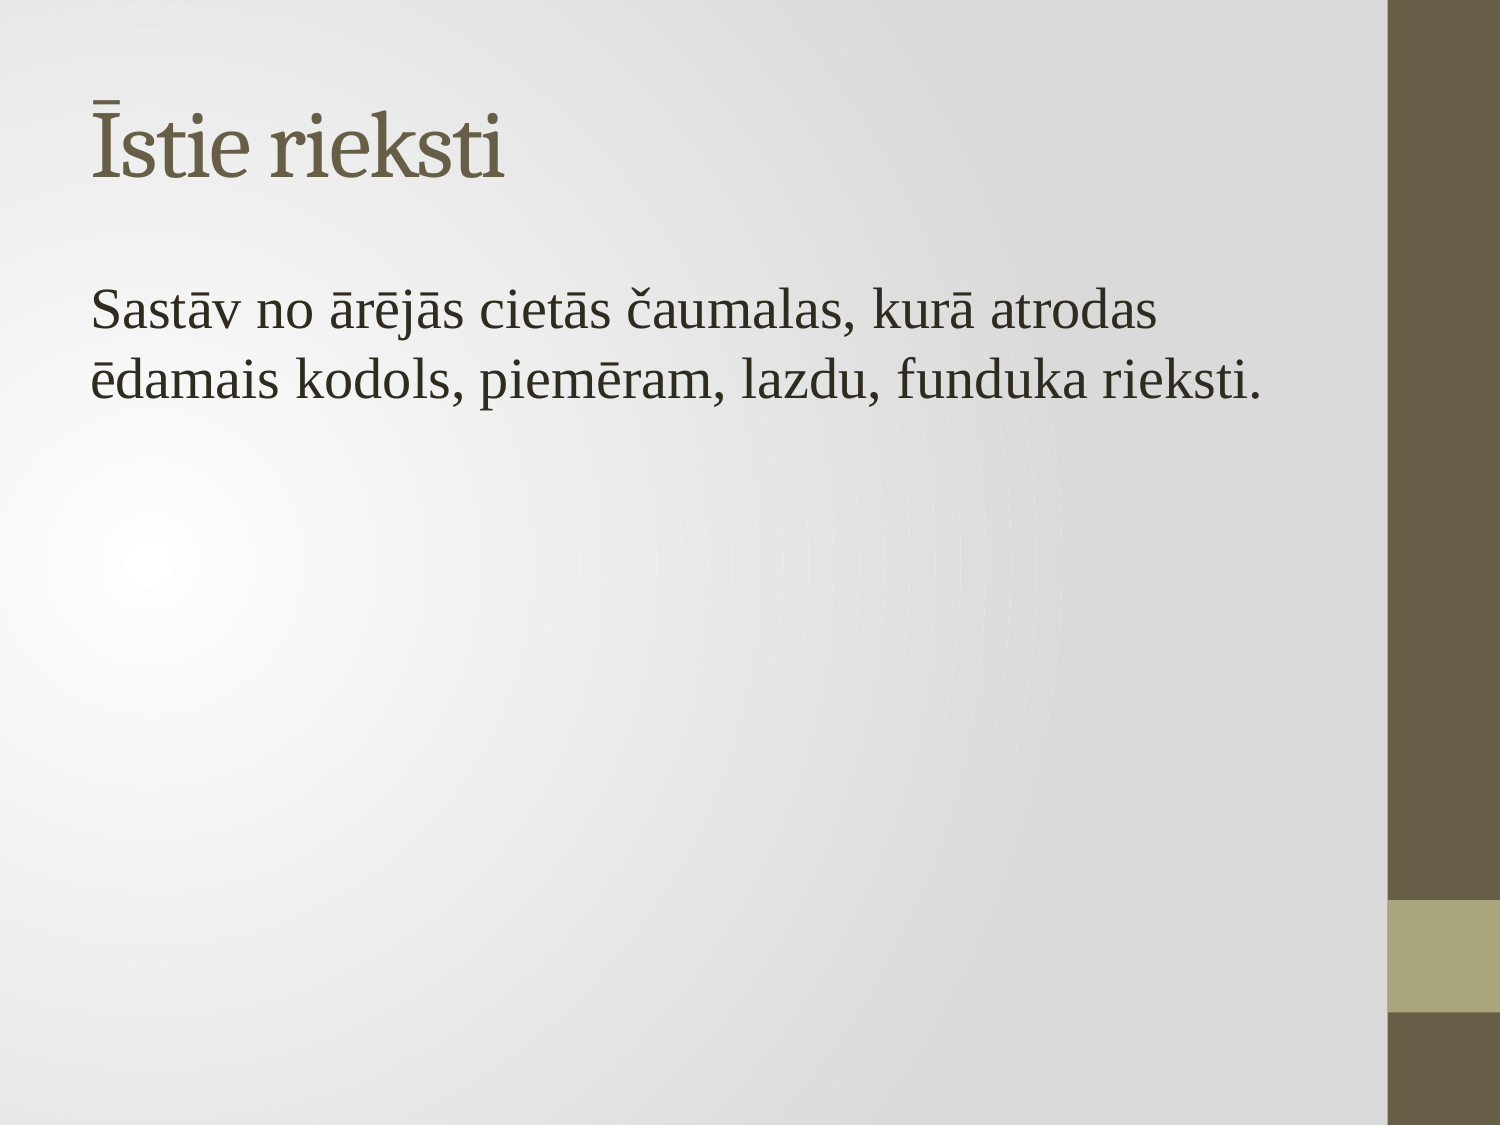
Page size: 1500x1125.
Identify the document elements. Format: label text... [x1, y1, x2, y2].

list Sastāv no ārējās cietās čaumalas, kurā atrodas ēdamais kodols, piemēram, lazdu, funduka rieksti. [75, 262, 1325, 1050]
title Īstie rieksti [75, 45, 1325, 233]
